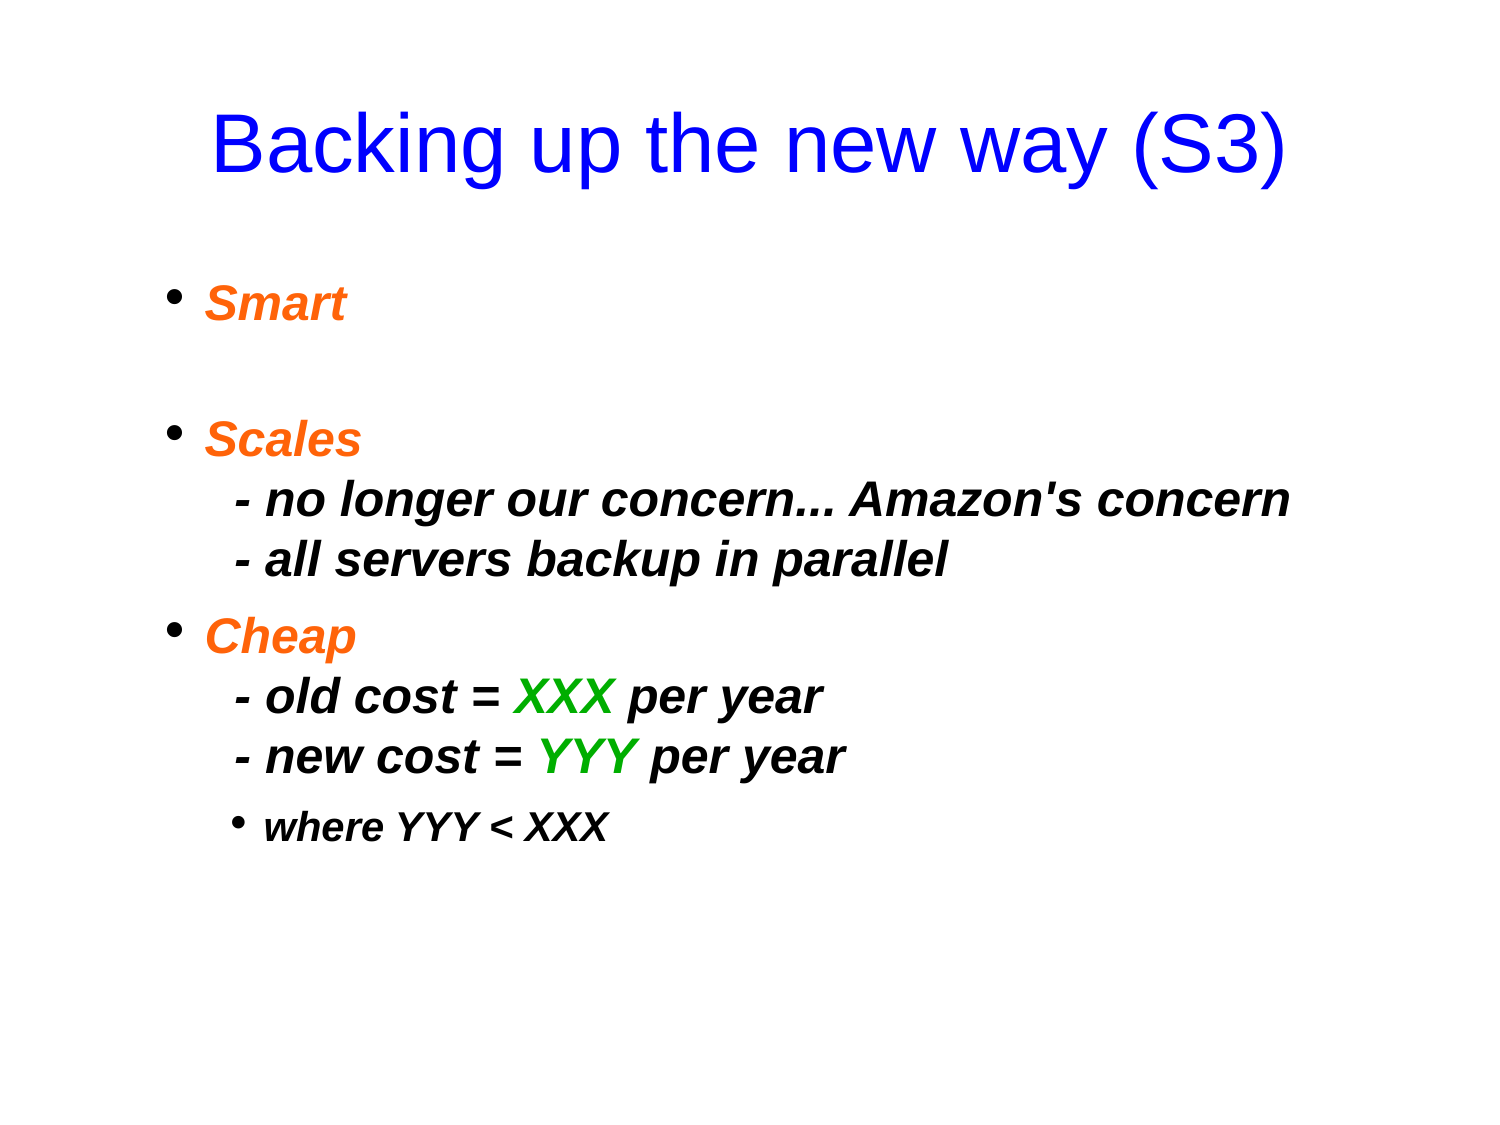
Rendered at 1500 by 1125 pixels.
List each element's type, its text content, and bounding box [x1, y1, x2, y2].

title Backing up the new way (S3)‏ [74, 44, 1426, 233]
list Smart Scales - no longer our concern... Amazon's concern - all servers backup in parallel Cheap - old cost = XXX per year - new cost = YYY per year where YYY < XXX [74, 262, 1426, 1006]
